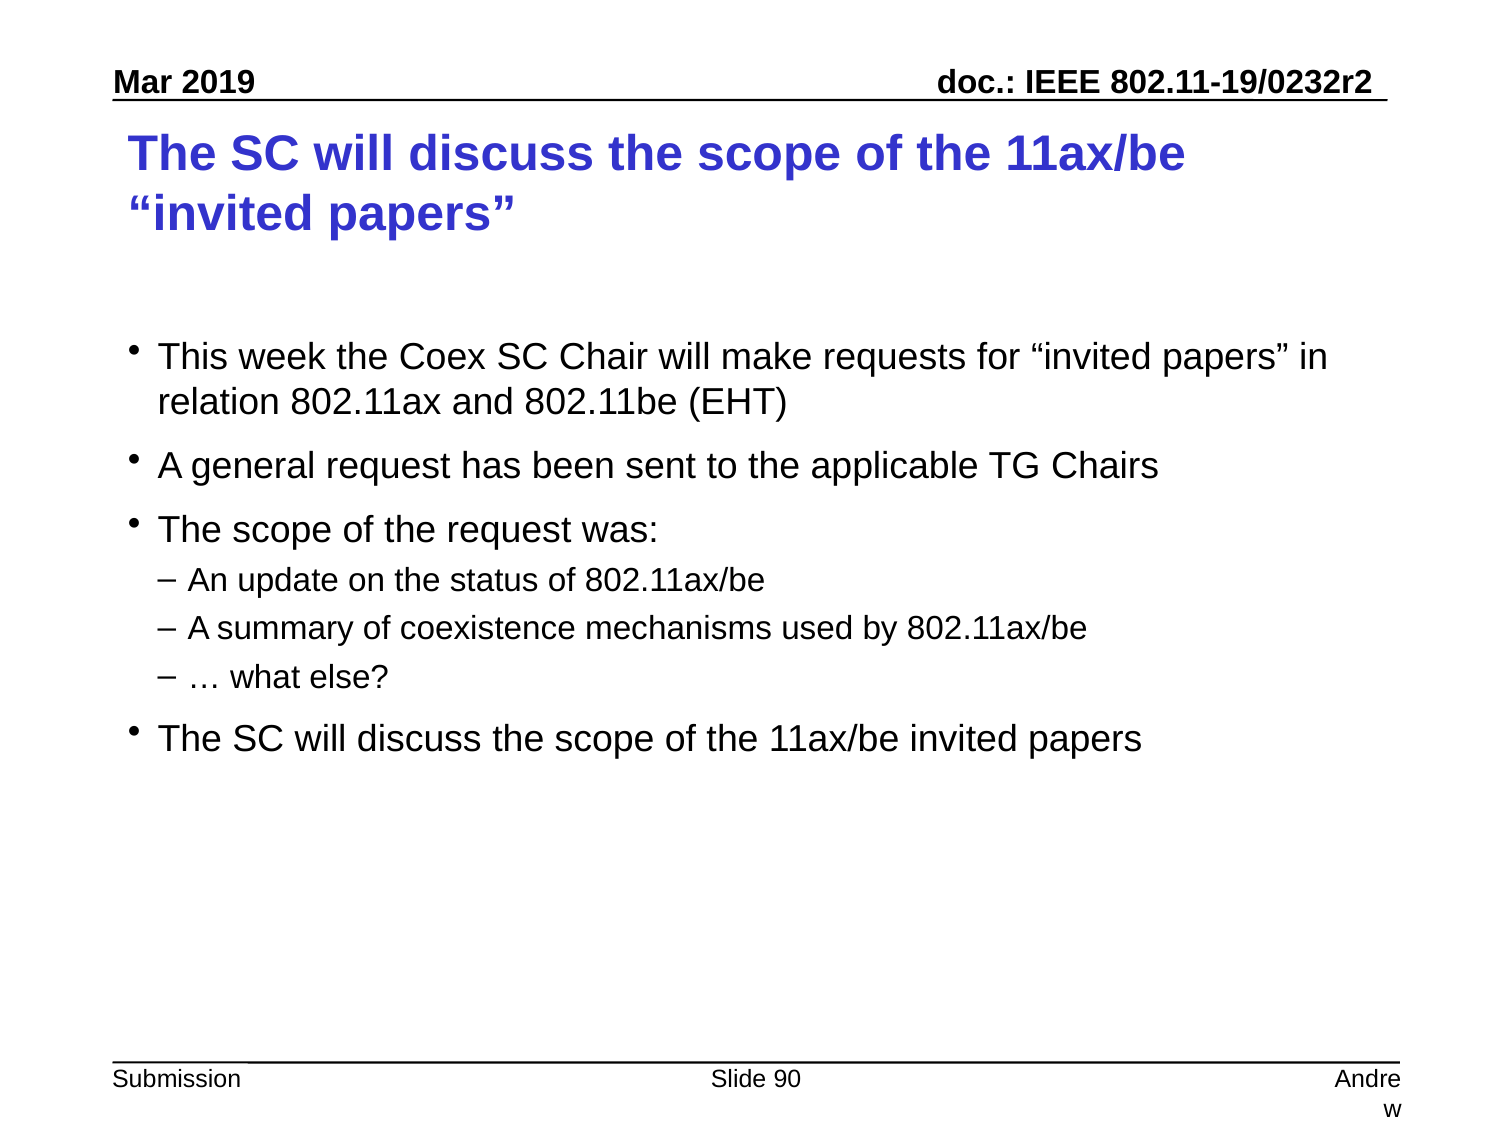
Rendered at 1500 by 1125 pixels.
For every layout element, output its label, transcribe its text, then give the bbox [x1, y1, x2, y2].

slide_number Slide 90 [709, 1061, 803, 1093]
footer Andrew Myles, Cisco [1320, 1061, 1402, 1093]
list This week the Coex SC Chair will make requests for “invited papers” in relation 802.11ax and 802.11be (EHT) A general request has been sent to the applicable TG Chairs The scope of the request was: An update on the status of 802.11ax/be A summary of coexistence mechanisms used by 802.11ax/be … what else? The SC will discuss the scope of the 11ax/be invited papers [112, 324, 1388, 1000]
title The SC will discuss the scope of the 11ax/be “invited papers” [112, 112, 1388, 288]
